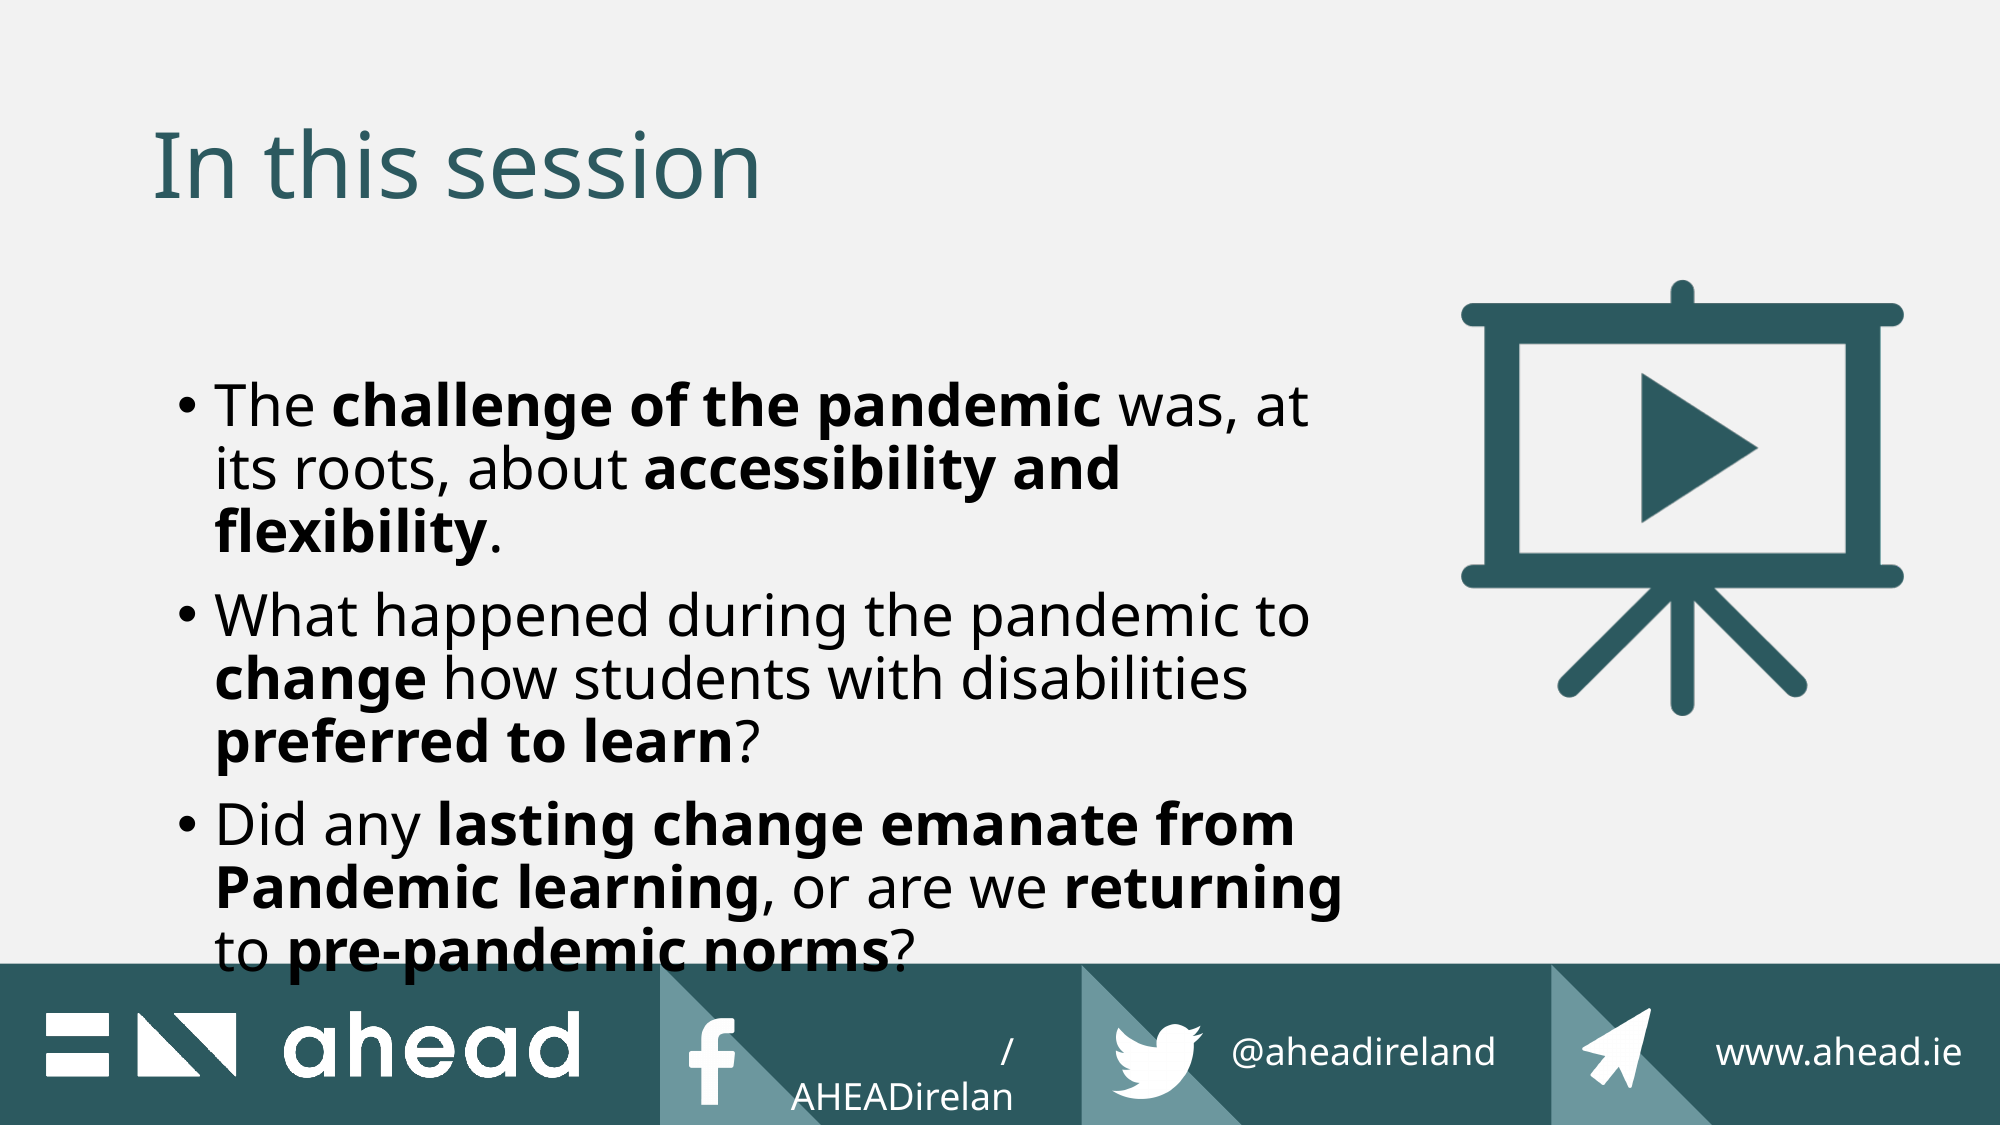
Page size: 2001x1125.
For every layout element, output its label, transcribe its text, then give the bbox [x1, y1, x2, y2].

title In this session [137, 59, 1863, 278]
picture [46, 1011, 162, 1078]
picture [1403, 216, 1962, 774]
list The challenge of the pandemic was, at its roots, about accessibility and flexibility. What happened during the pandemic to change how students with disabilities preferred to learn? Did any lasting change emanate from Pandemic learning, or are we returning to pre-pandemic norms? [162, 368, 1379, 1105]
picture [1582, 1008, 1651, 1088]
